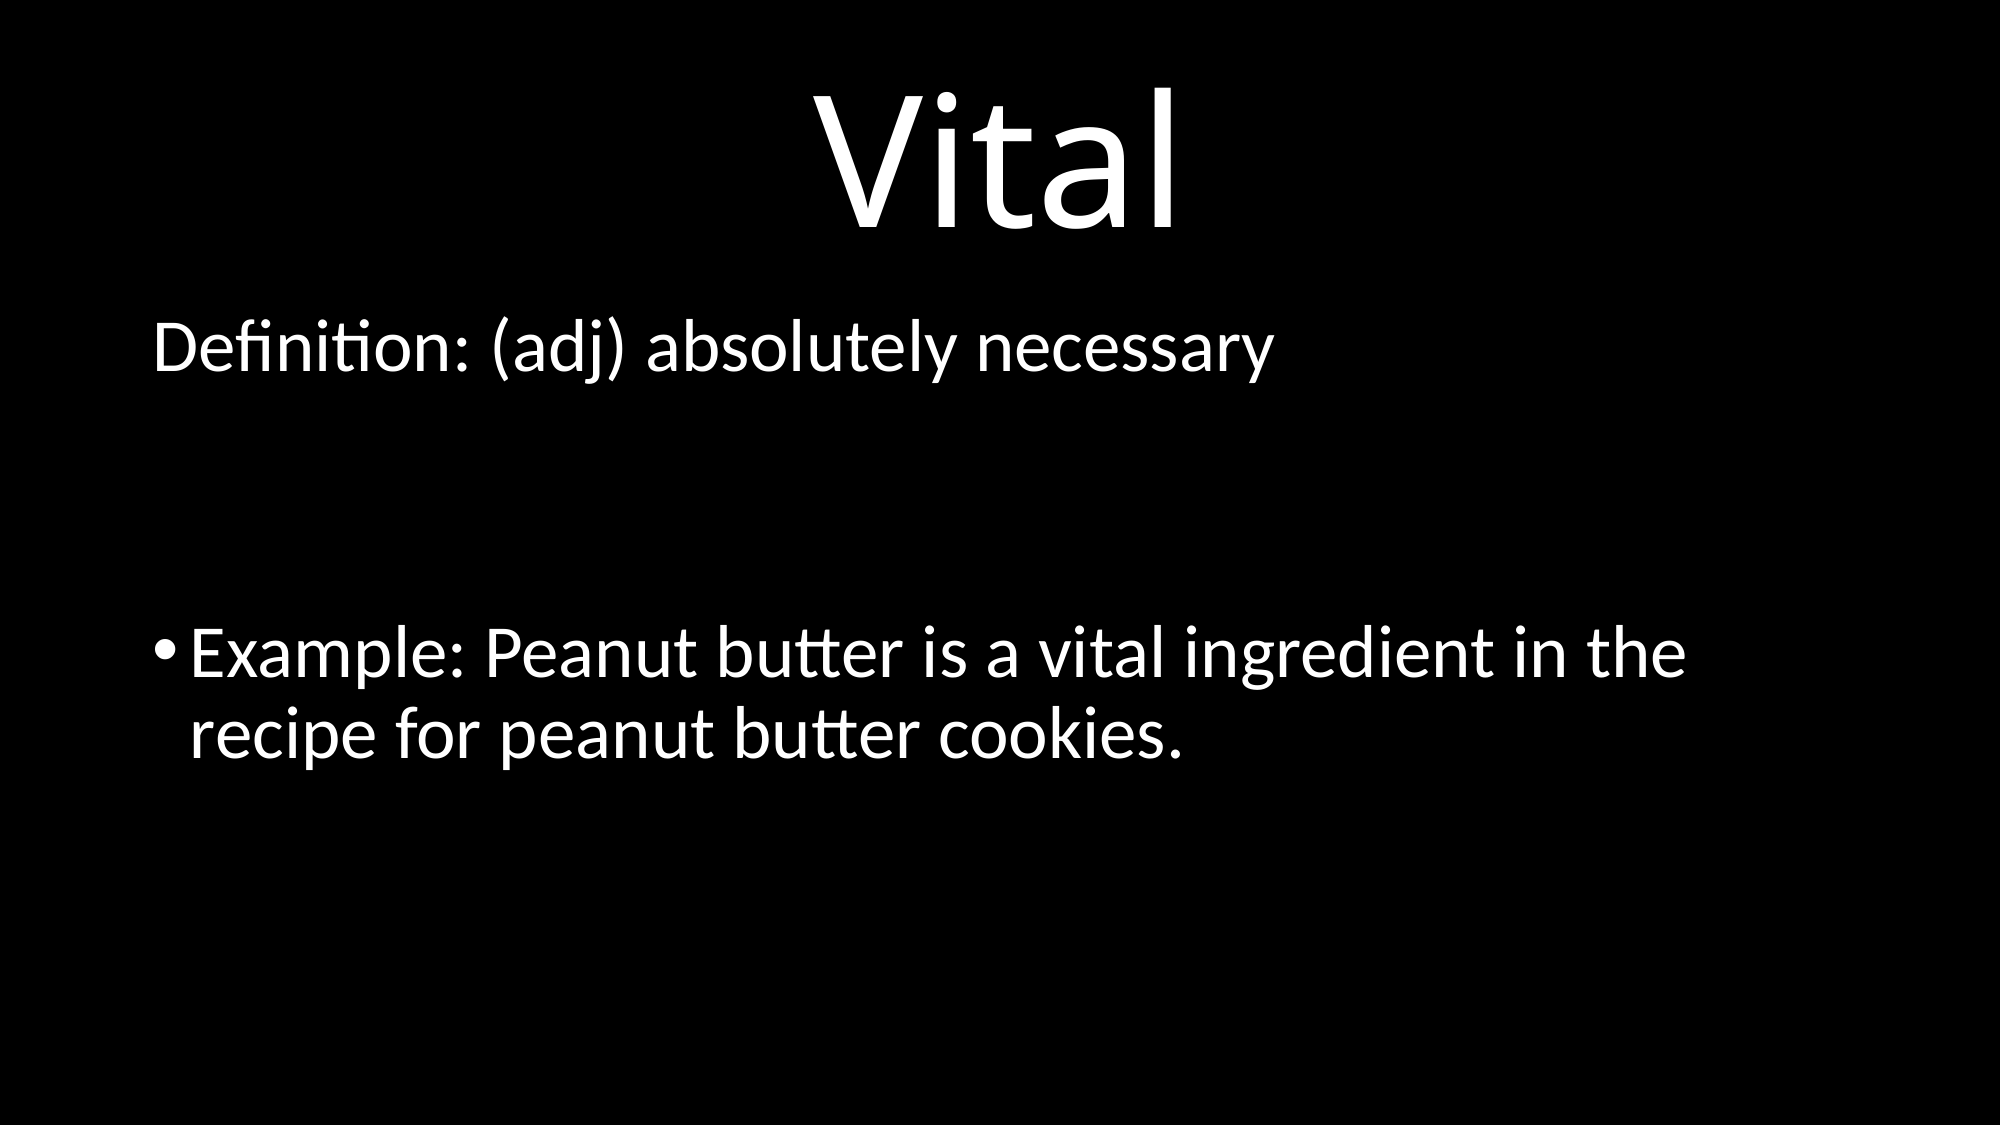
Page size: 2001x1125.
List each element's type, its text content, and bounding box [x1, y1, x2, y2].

title Vital [137, 59, 1863, 278]
list Definition: (adj) absolutely necessary Example: Peanut butter is a vital ingredient in the recipe for peanut butter cookies. [137, 299, 1863, 1014]
